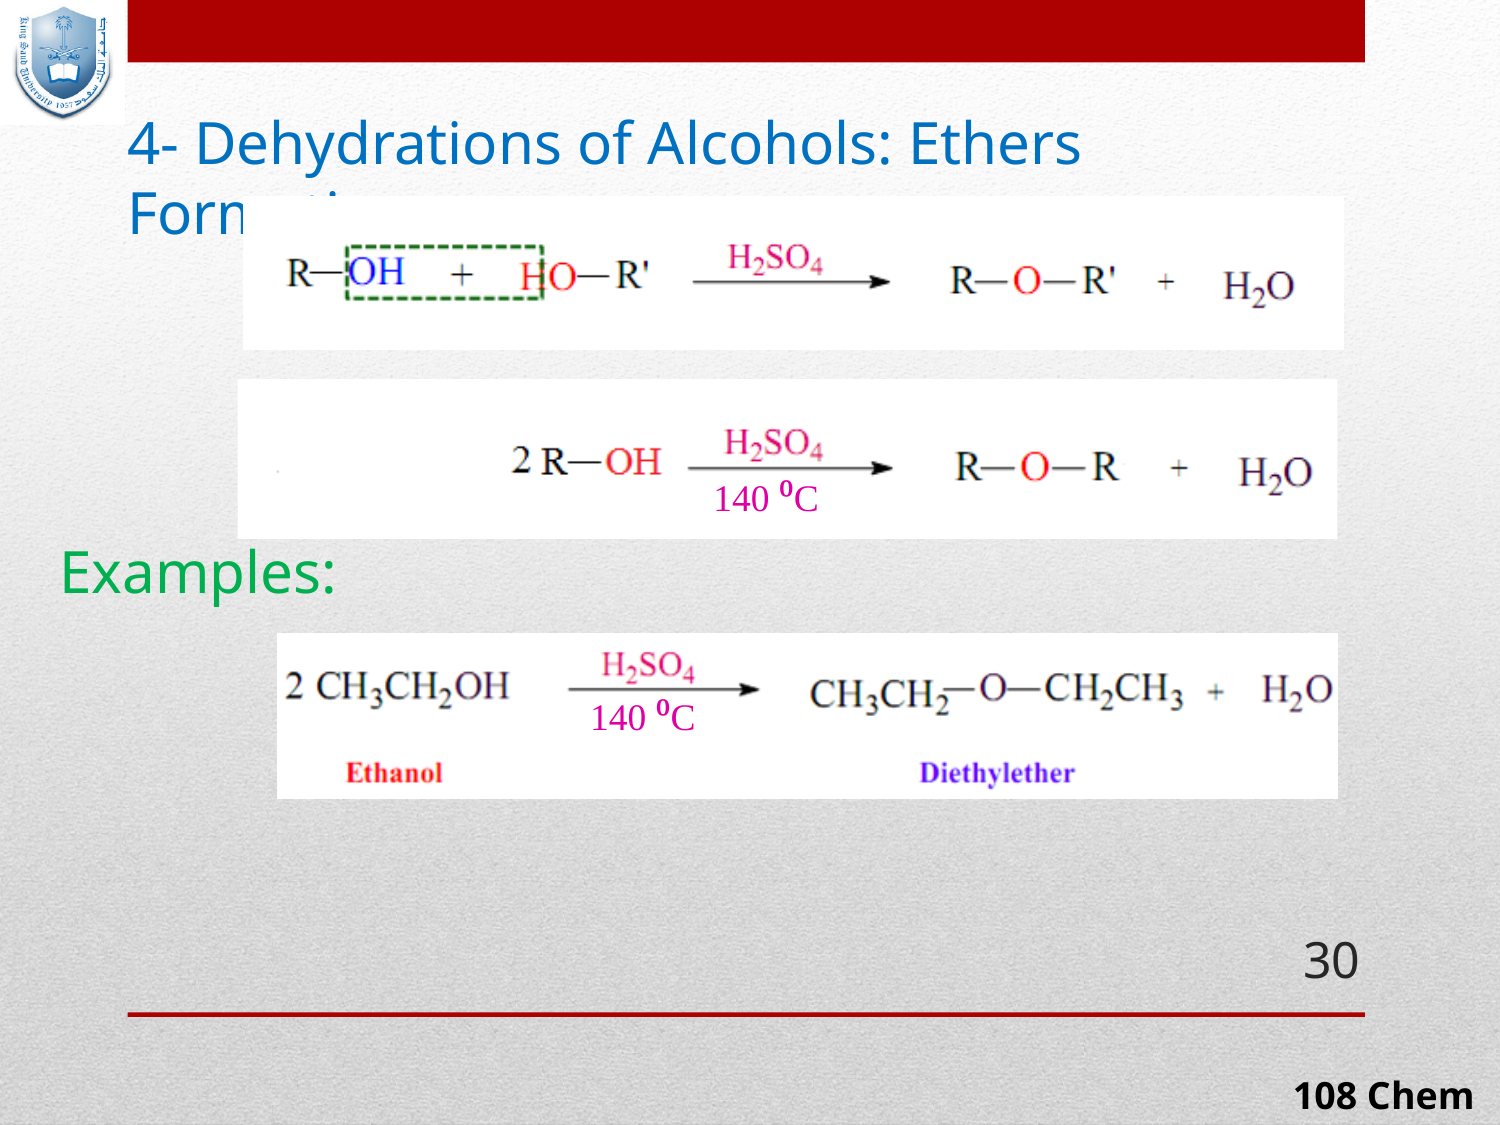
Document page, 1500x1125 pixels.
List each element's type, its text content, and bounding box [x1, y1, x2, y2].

text_box 108 Chem [1278, 1064, 1490, 1125]
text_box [236, 378, 1339, 540]
slide_number 30 [1250, 933, 1375, 993]
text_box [276, 632, 1339, 800]
picture [242, 195, 1344, 351]
text_box Examples: [44, 527, 352, 613]
text_box 4- Dehydrations of Alcohols: Ethers Formation [112, 99, 1173, 254]
picture [0, 0, 126, 126]
